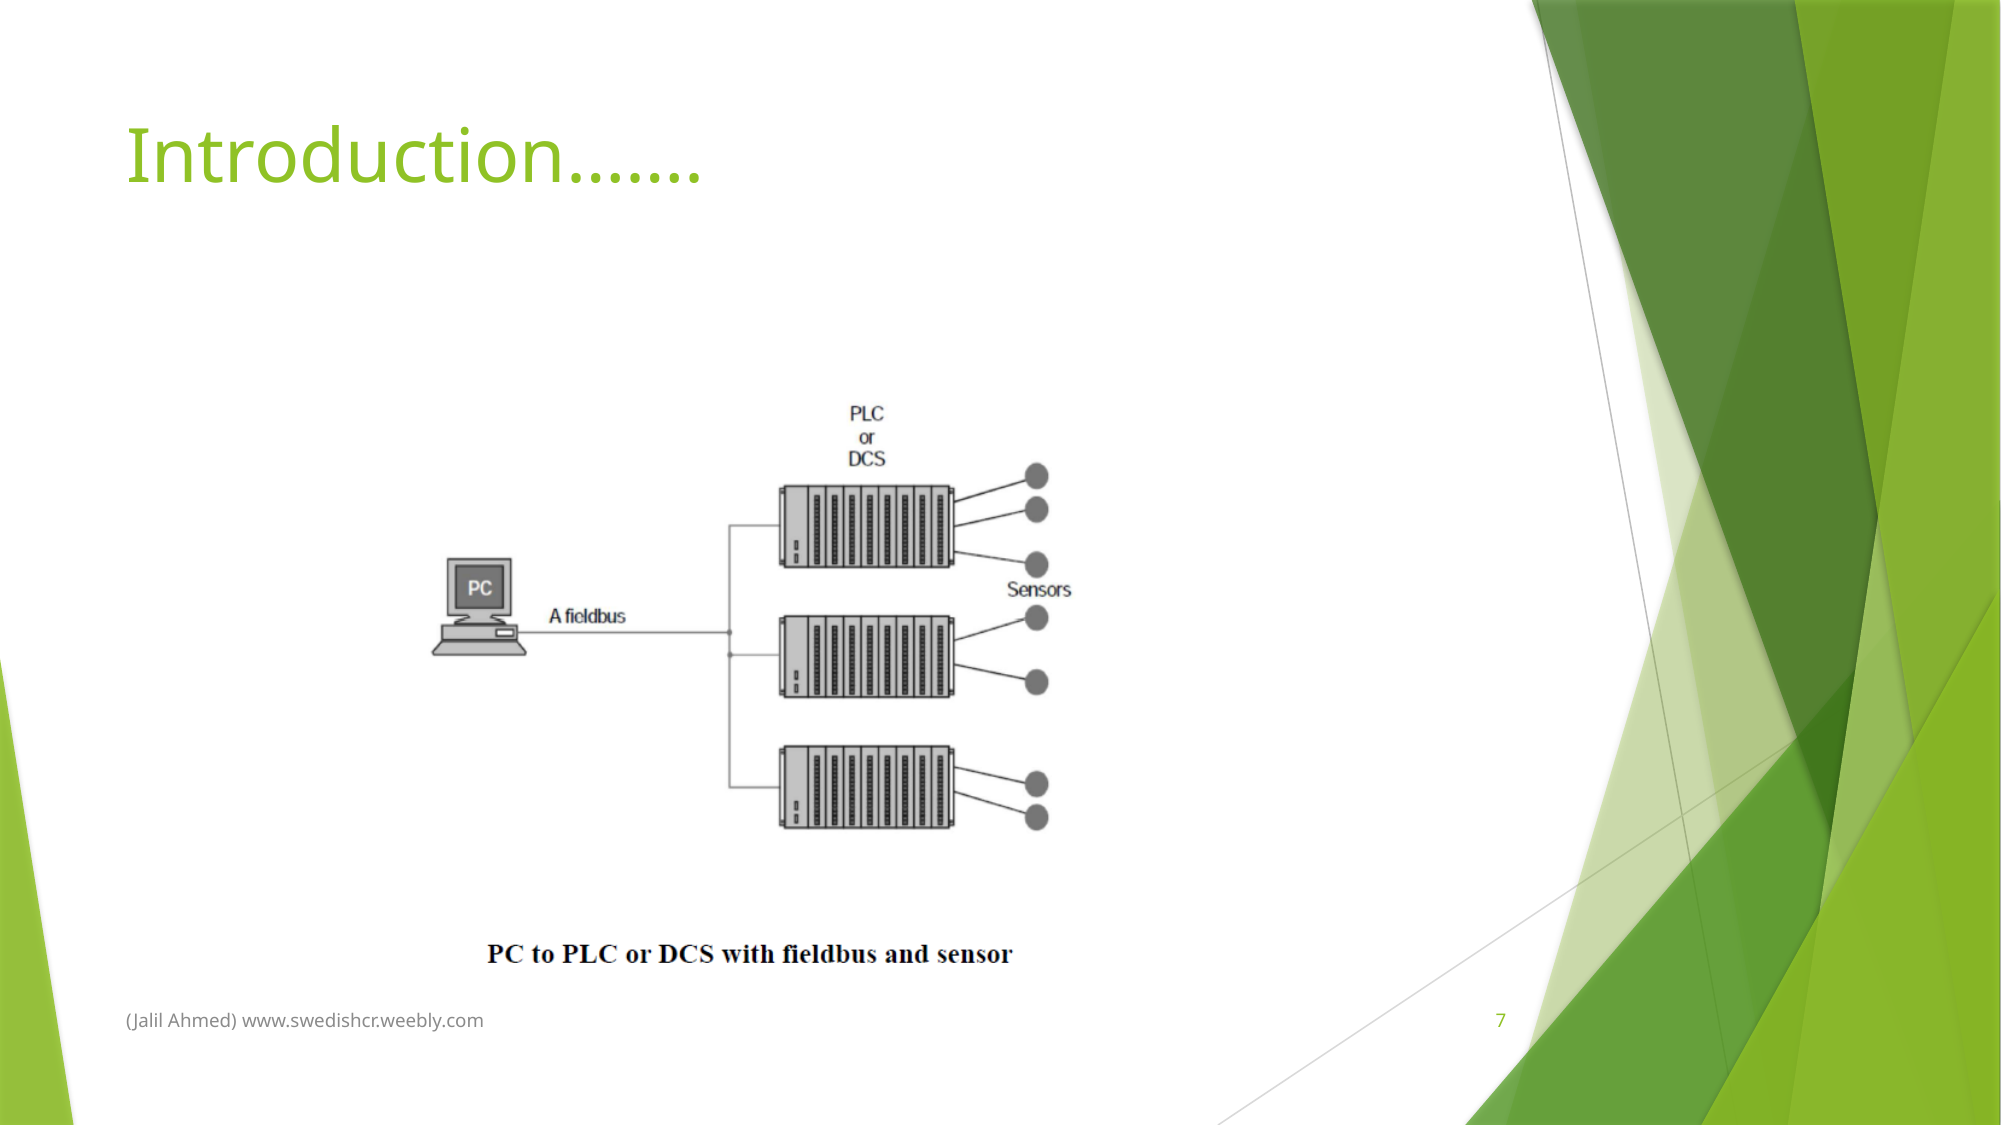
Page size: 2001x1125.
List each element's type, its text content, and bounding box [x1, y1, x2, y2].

footer (Jalil Ahmed) www.swedishcr.weebly.com [111, 991, 1145, 1051]
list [404, 353, 1228, 992]
slide_number 7 [1409, 991, 1522, 1051]
title Introduction……. [111, 99, 1522, 317]
